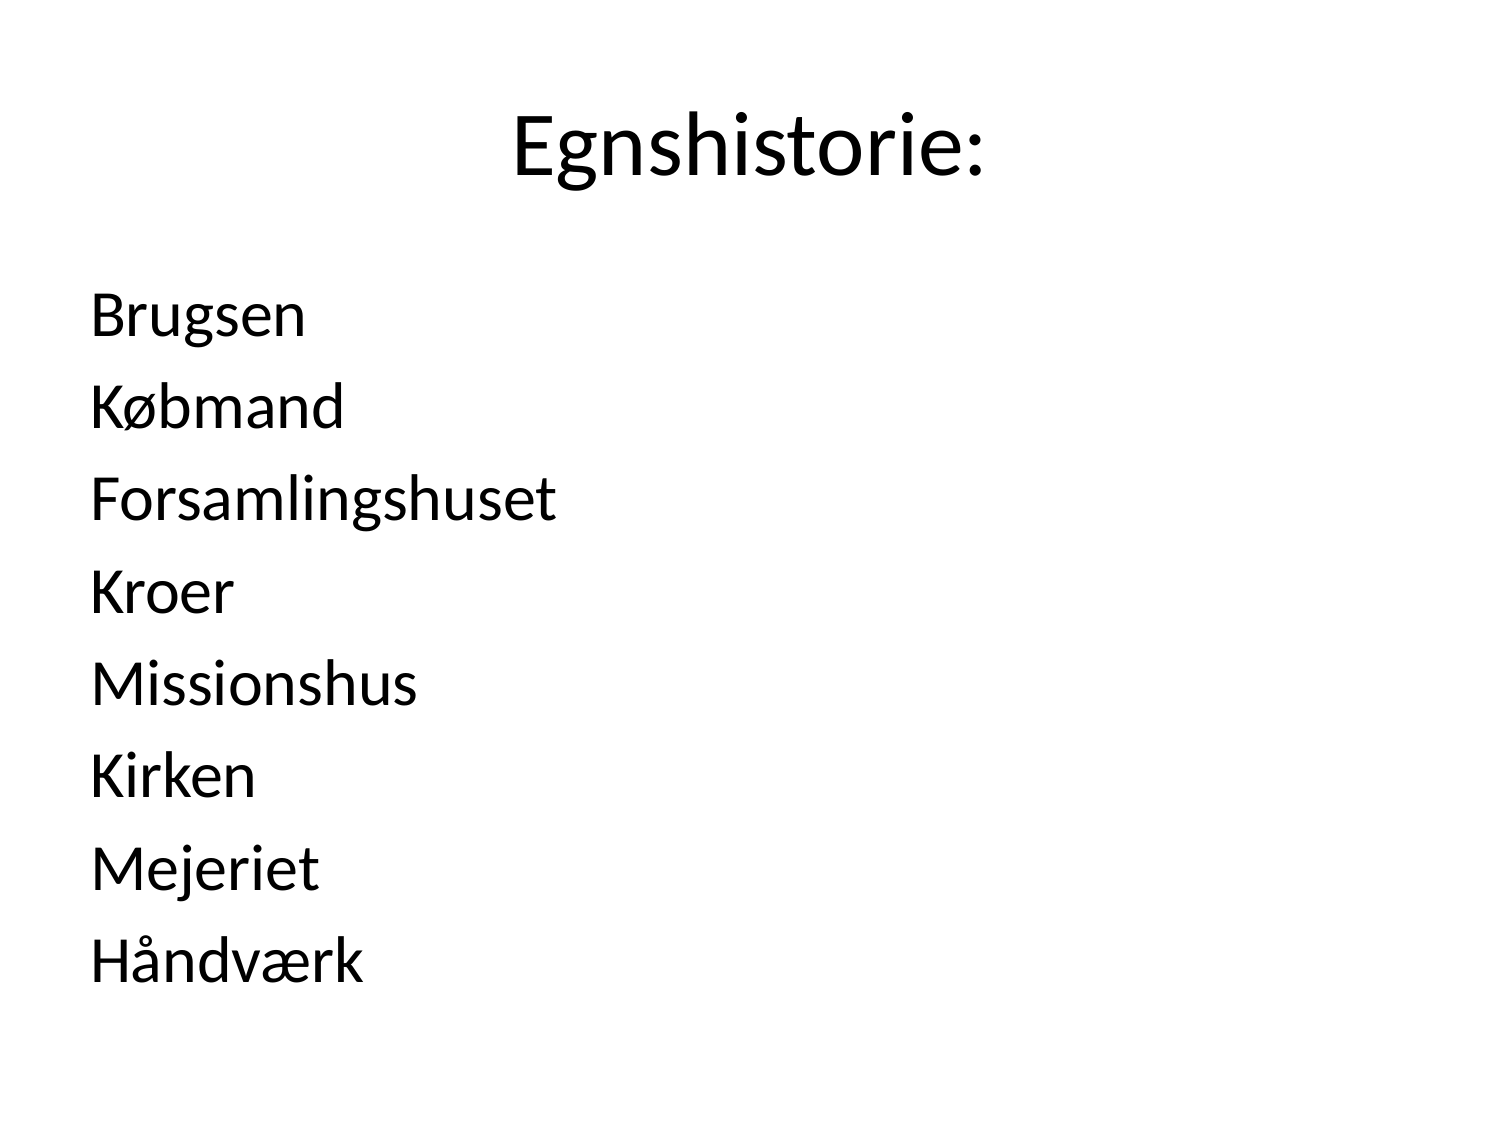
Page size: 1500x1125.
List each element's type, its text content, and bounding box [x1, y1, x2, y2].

title Egnshistorie: [75, 45, 1425, 233]
list Brugsen Købmand Forsamlingshuset Kroer Missionshus Kirken Mejeriet Håndværk [75, 262, 1425, 1005]
